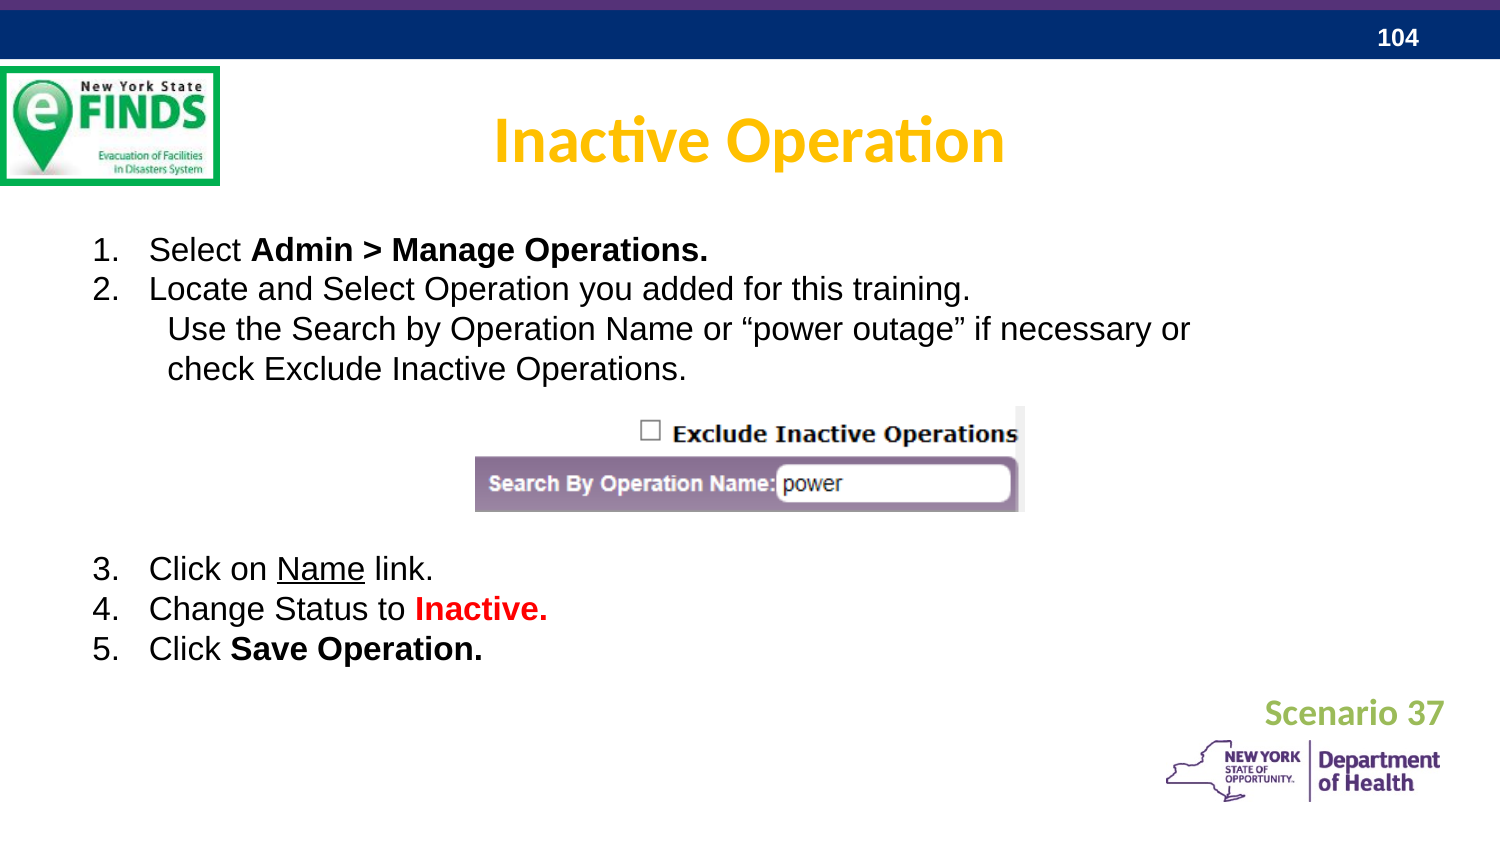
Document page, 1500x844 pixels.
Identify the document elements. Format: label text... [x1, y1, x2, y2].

title Inactive Operation [0, 45, 1500, 227]
picture [0, 65, 220, 186]
text_box Scenario 37 [1248, 680, 1461, 741]
picture [1166, 740, 1440, 802]
picture [474, 406, 1026, 512]
text_box Select Admin > Manage Operations. Locate and Select Operation you added for this training. Use the Search by Operation Name or “power outage” if necessary or check Exclude Inactive Operations. Click on Name link. Change Status to Inactive. Click Save Operation. [77, 220, 1232, 715]
